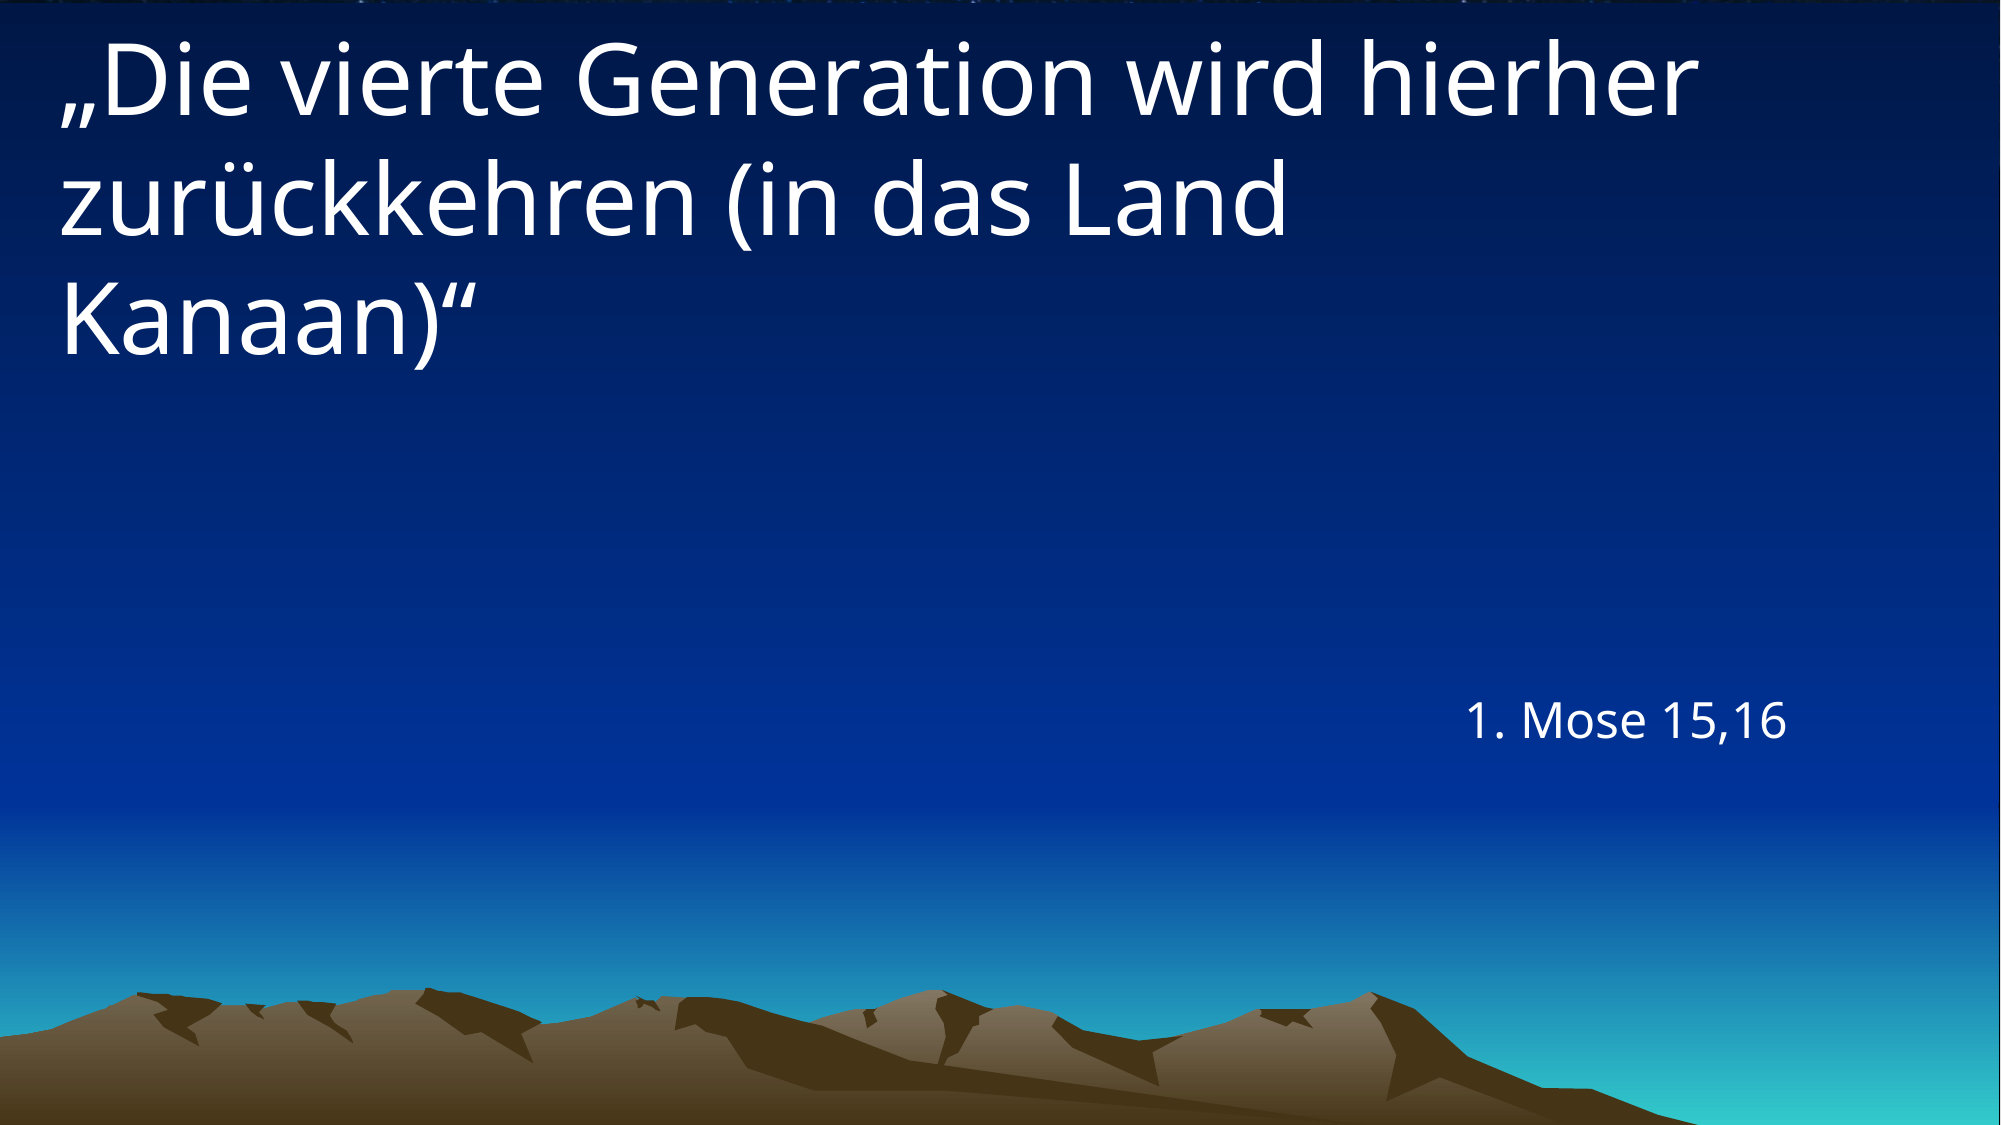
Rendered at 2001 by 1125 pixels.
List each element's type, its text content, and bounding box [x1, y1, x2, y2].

picture [0, 0, 2001, 1125]
text_box 1. Mose 15,16 [1165, 680, 1804, 756]
title „Die vierte Generation wird hierher zurückkehren (in das Land Kanaan)“ [43, 7, 1721, 383]
